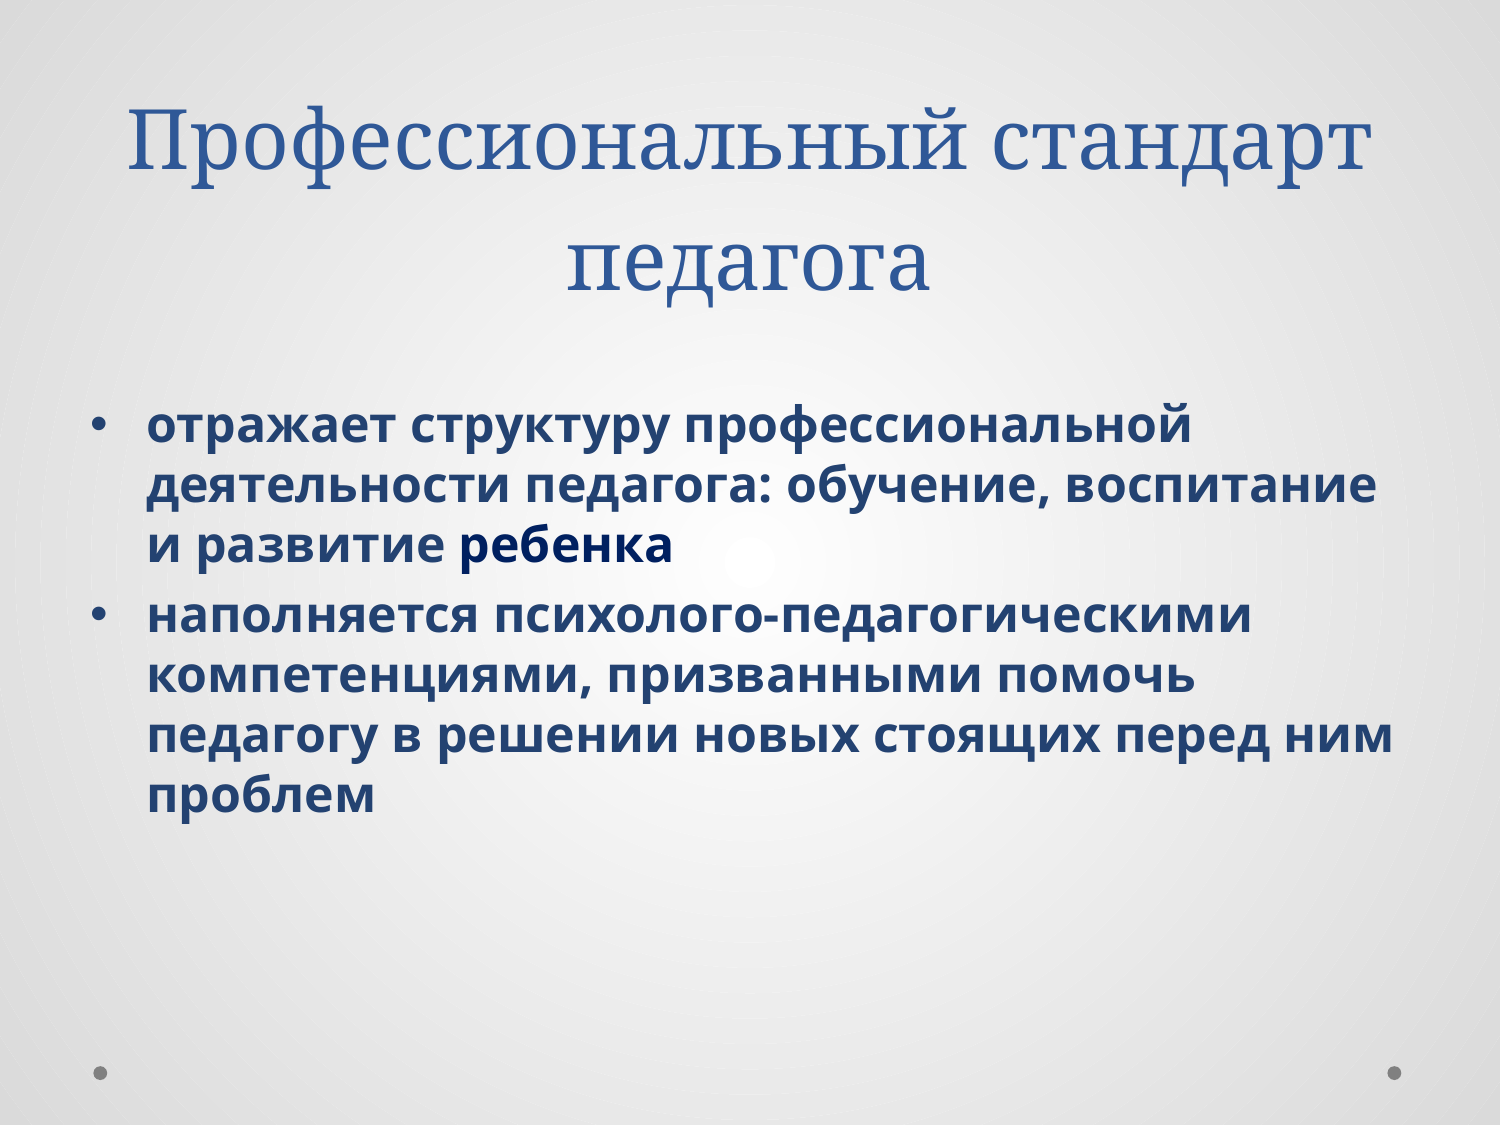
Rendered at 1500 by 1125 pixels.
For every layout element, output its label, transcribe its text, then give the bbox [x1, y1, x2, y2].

title Профессиональный стандарт педагога [75, 0, 1425, 315]
list отражает структуру профессиональной деятельности педагога: обучение, воспитание и развитие ребенка наполняется психолого-педагогическими компетенциями, призванными помочь педагогу в решении новых стоящих перед ним проблем [75, 385, 1425, 1005]
